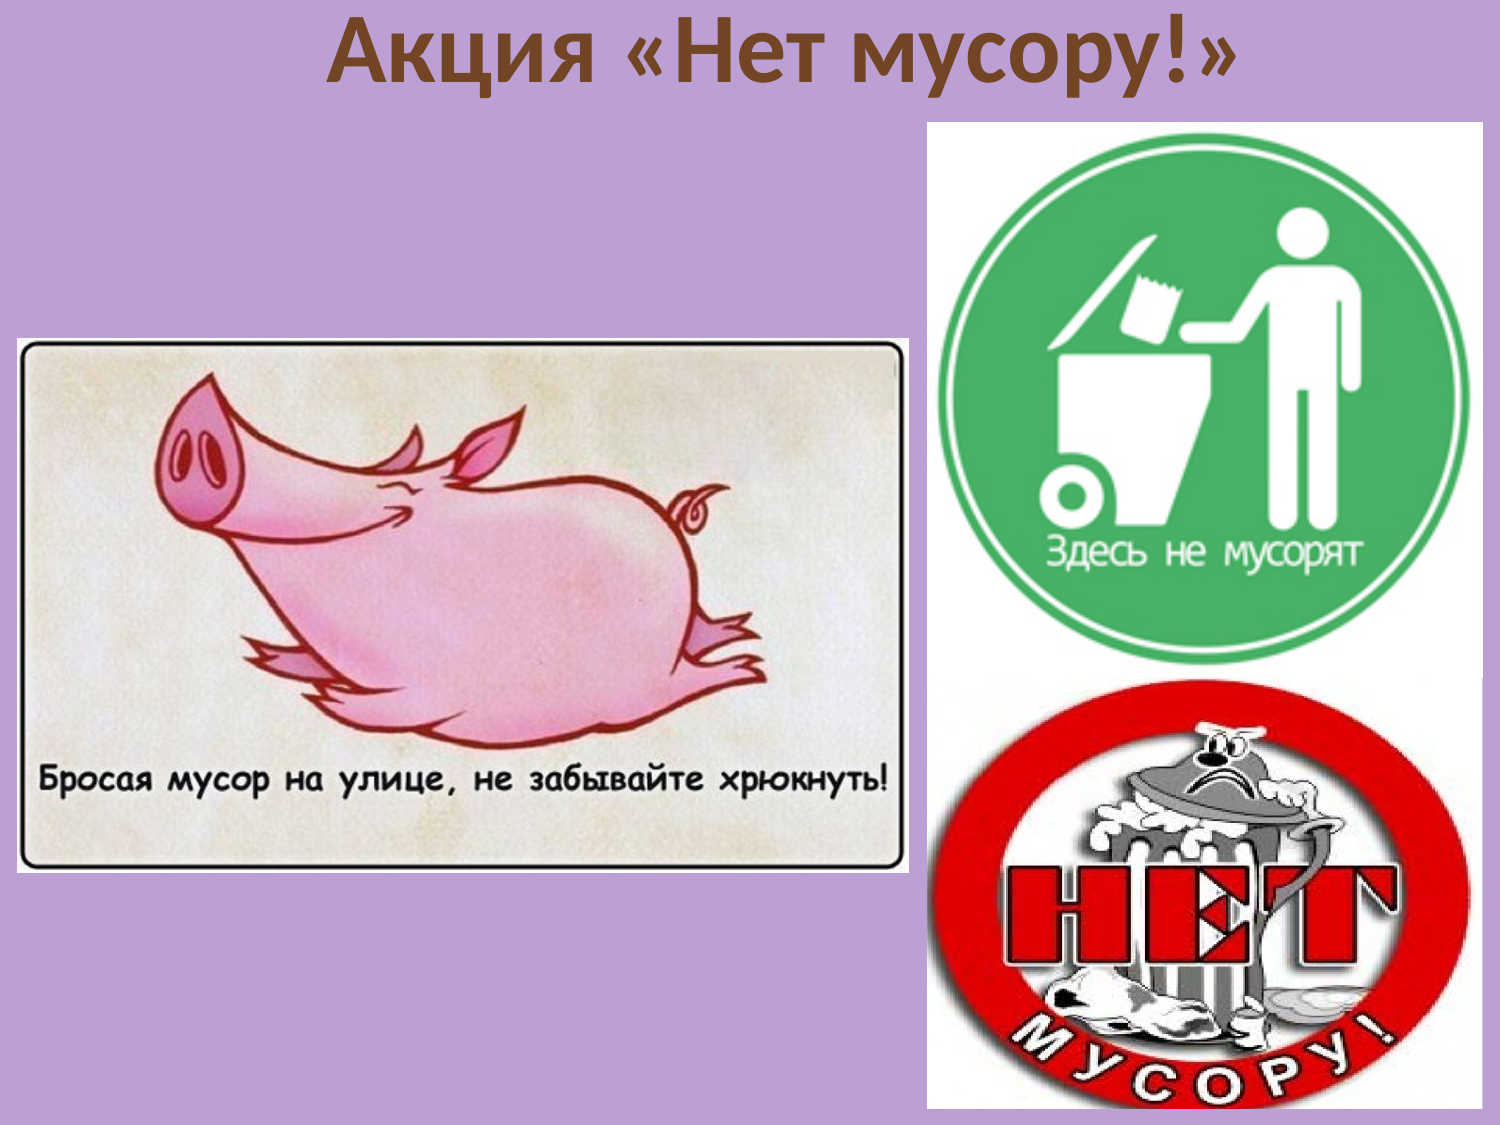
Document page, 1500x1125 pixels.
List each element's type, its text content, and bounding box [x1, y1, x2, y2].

picture [926, 121, 1483, 1109]
title Акция «Нет мусору!» [112, 0, 1463, 137]
picture [17, 337, 909, 873]
